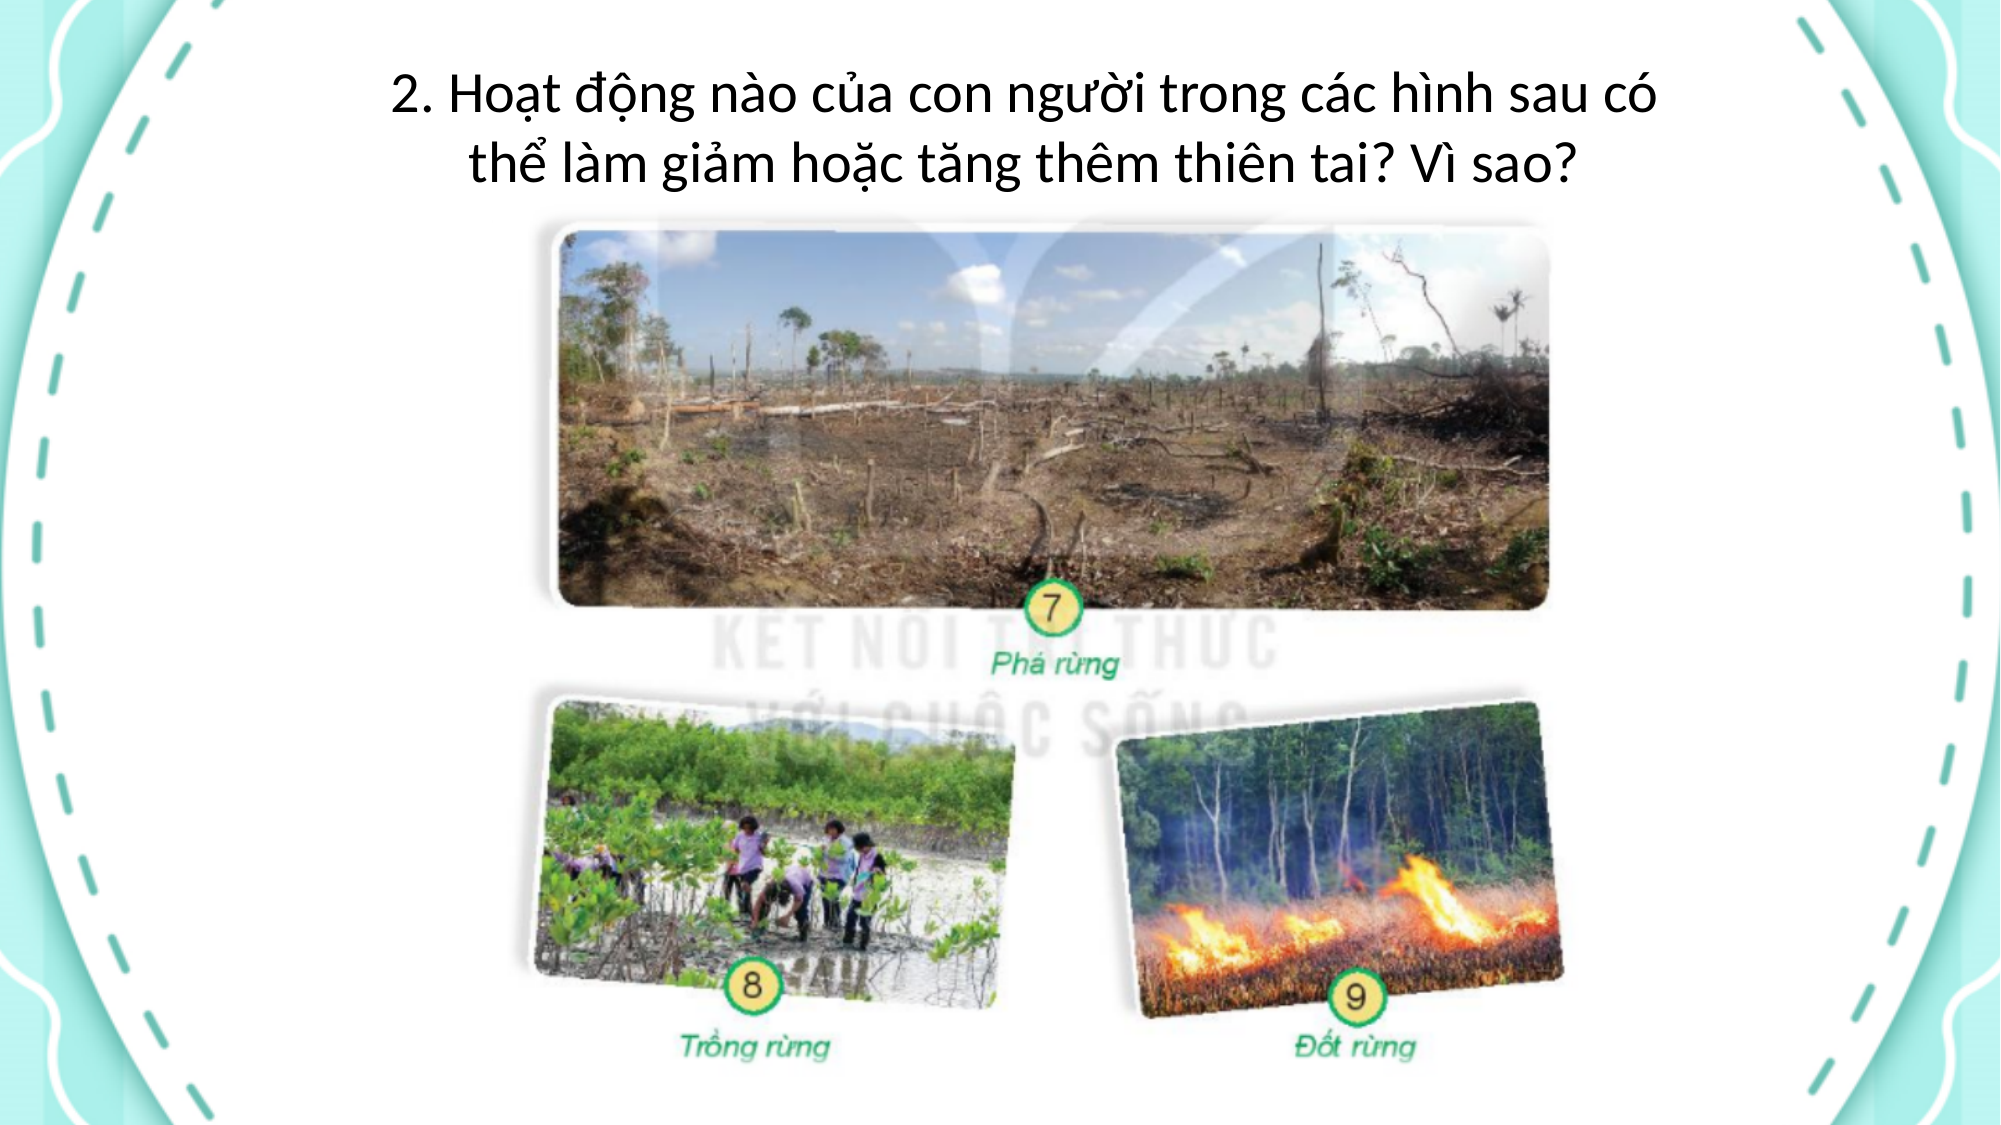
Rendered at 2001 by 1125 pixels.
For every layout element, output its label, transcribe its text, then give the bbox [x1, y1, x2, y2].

text_box 2. Hoạt động nào của con người trong các hình sau có thể làm giảm hoặc tăng thêm thiên tai? Vì sao? [366, 46, 1684, 202]
picture [0, 0, 2001, 1125]
